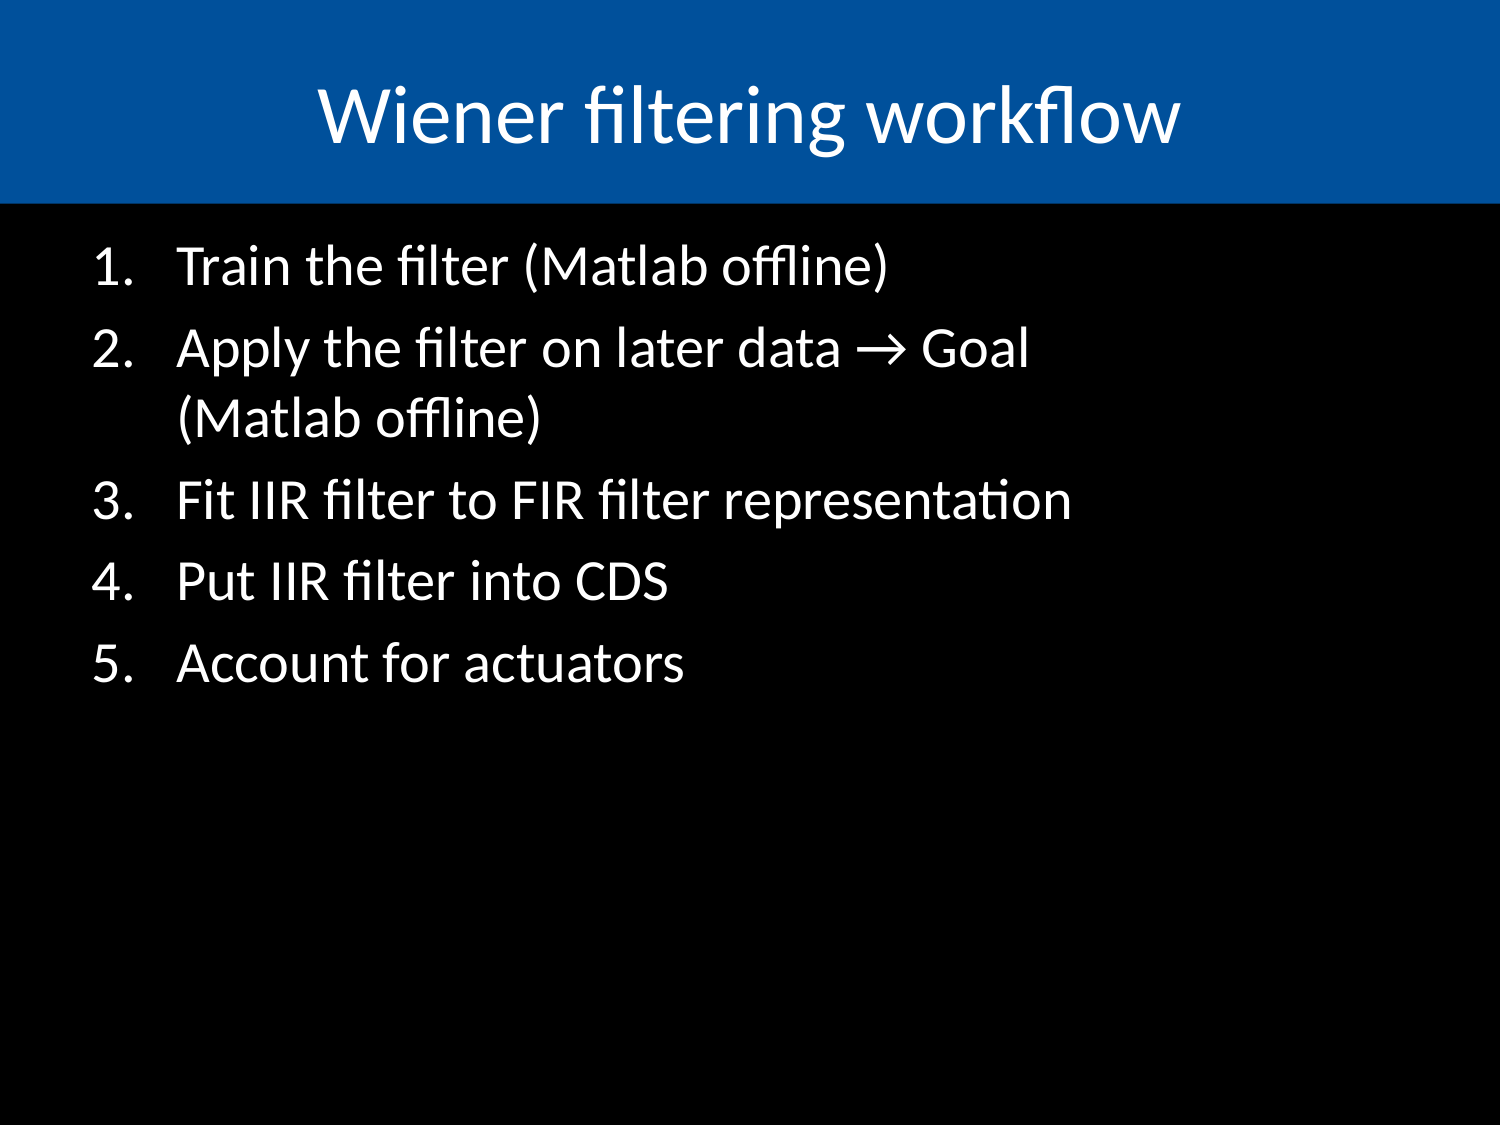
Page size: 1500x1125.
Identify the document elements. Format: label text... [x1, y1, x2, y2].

list Train the filter (Matlab offline) Apply the filter on later data → Goal (Matlab offline) Fit IIR filter to FIR filter representation Put IIR filter into CDS Account for actuators [76, 220, 1427, 1000]
title Wiener filtering workflow [75, 16, 1425, 204]
